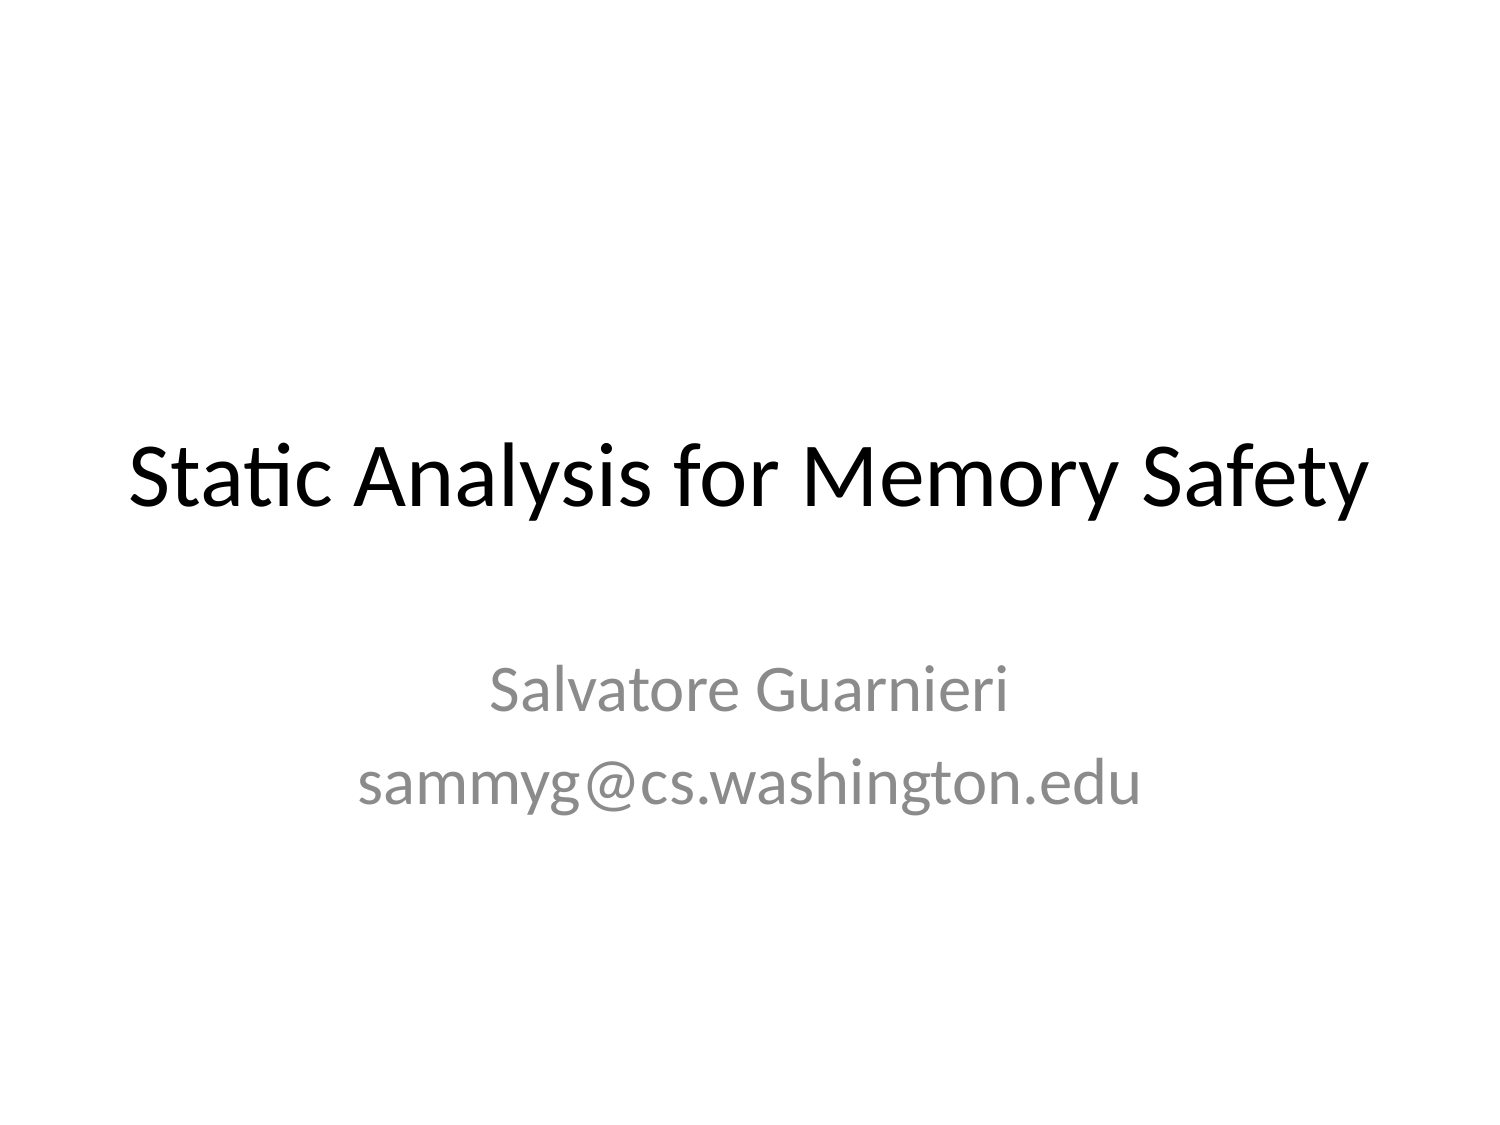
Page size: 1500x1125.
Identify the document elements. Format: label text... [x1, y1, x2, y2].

title Static Analysis for Memory Safety [112, 349, 1388, 591]
subtitle Salvatore Guarnieri sammyg@cs.washington.edu [225, 637, 1275, 925]
